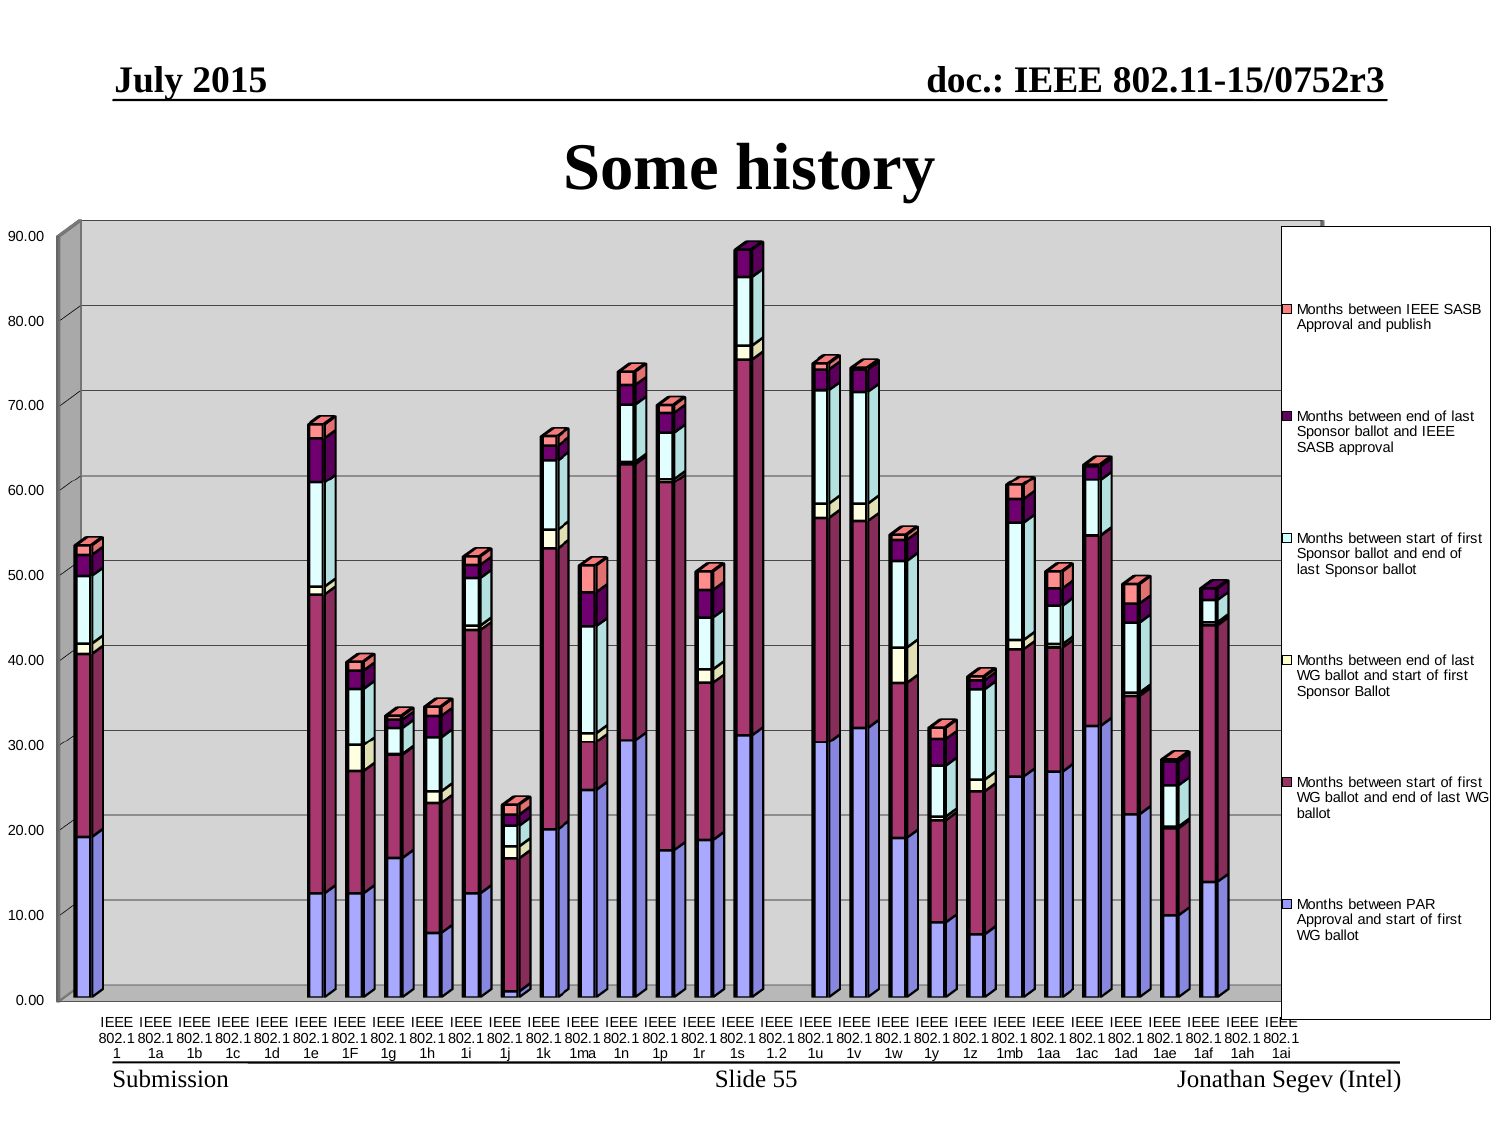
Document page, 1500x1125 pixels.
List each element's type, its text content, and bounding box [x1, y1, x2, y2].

footer Jonathan Segev (Intel) [949, 1072, 1402, 1093]
title Some history [112, 112, 1388, 197]
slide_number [114, 54, 283, 101]
chart [0, 199, 1500, 1063]
slide_number Slide 55 [712, 1072, 800, 1093]
